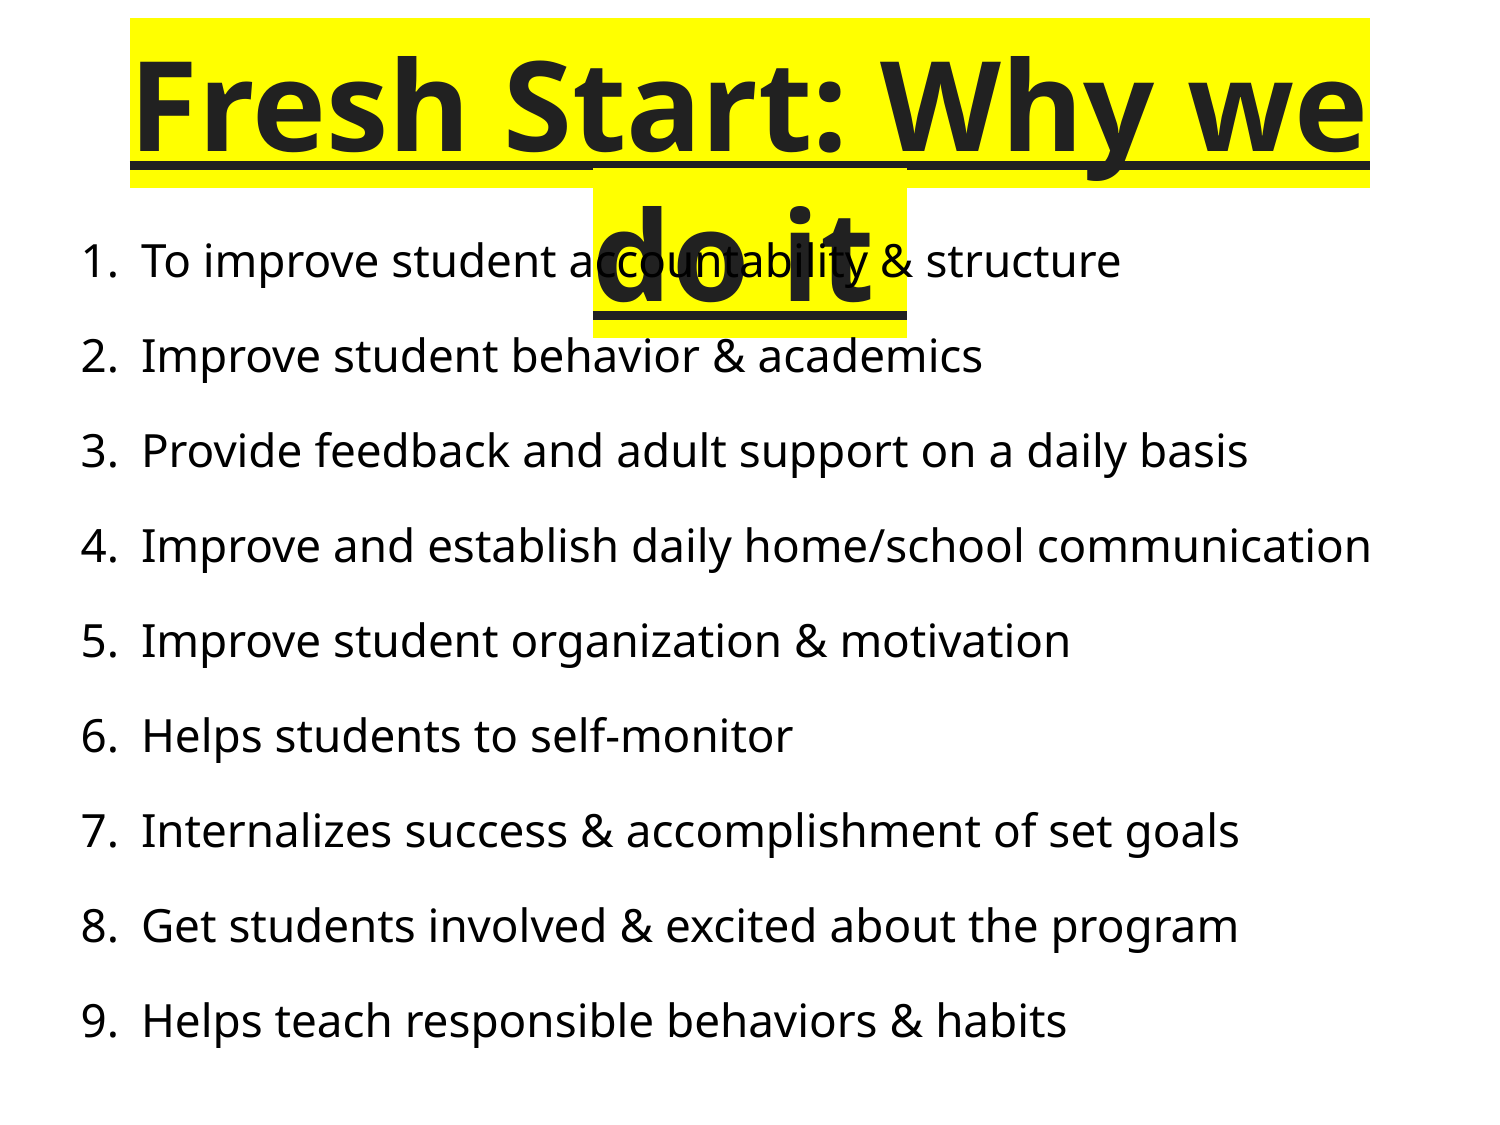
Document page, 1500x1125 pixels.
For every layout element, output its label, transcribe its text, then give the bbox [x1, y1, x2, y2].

list To improve student accountability & structure Improve student behavior & academics Provide feedback and adult support on a daily basis Improve and establish daily home/school communication Improve student organization & motivation Helps students to self-monitor Internalizes success & accomplishment of set goals Get students involved & excited about the program Helps teach responsible behaviors & habits [51, 189, 1449, 1125]
title Fresh Start: Why we do it [51, 11, 1449, 156]
